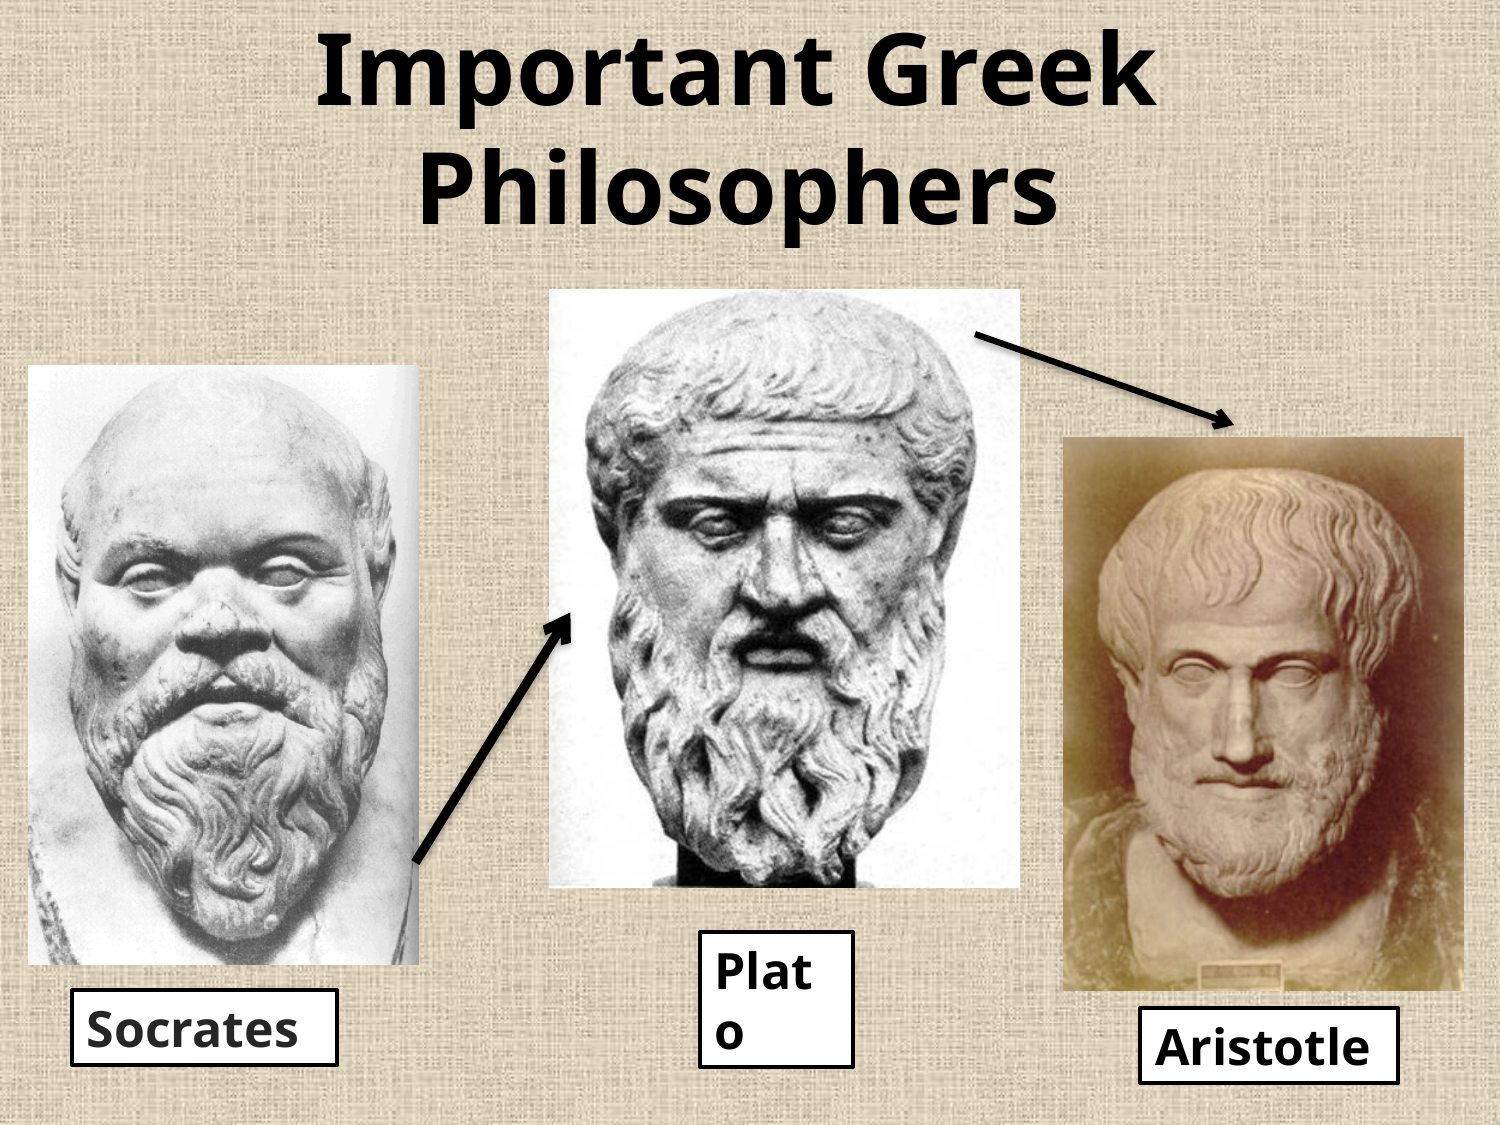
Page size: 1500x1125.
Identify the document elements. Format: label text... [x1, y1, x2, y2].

text_box Aristotle [1138, 1006, 1400, 1085]
text_box [137, 1041, 425, 1102]
picture [0, 0, 1500, 1125]
text_box Socrates [70, 988, 339, 1067]
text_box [415, 612, 571, 863]
text_box Plato [698, 930, 855, 1069]
title Important Greek Philosophers [75, 4, 1400, 246]
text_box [974, 333, 1235, 426]
